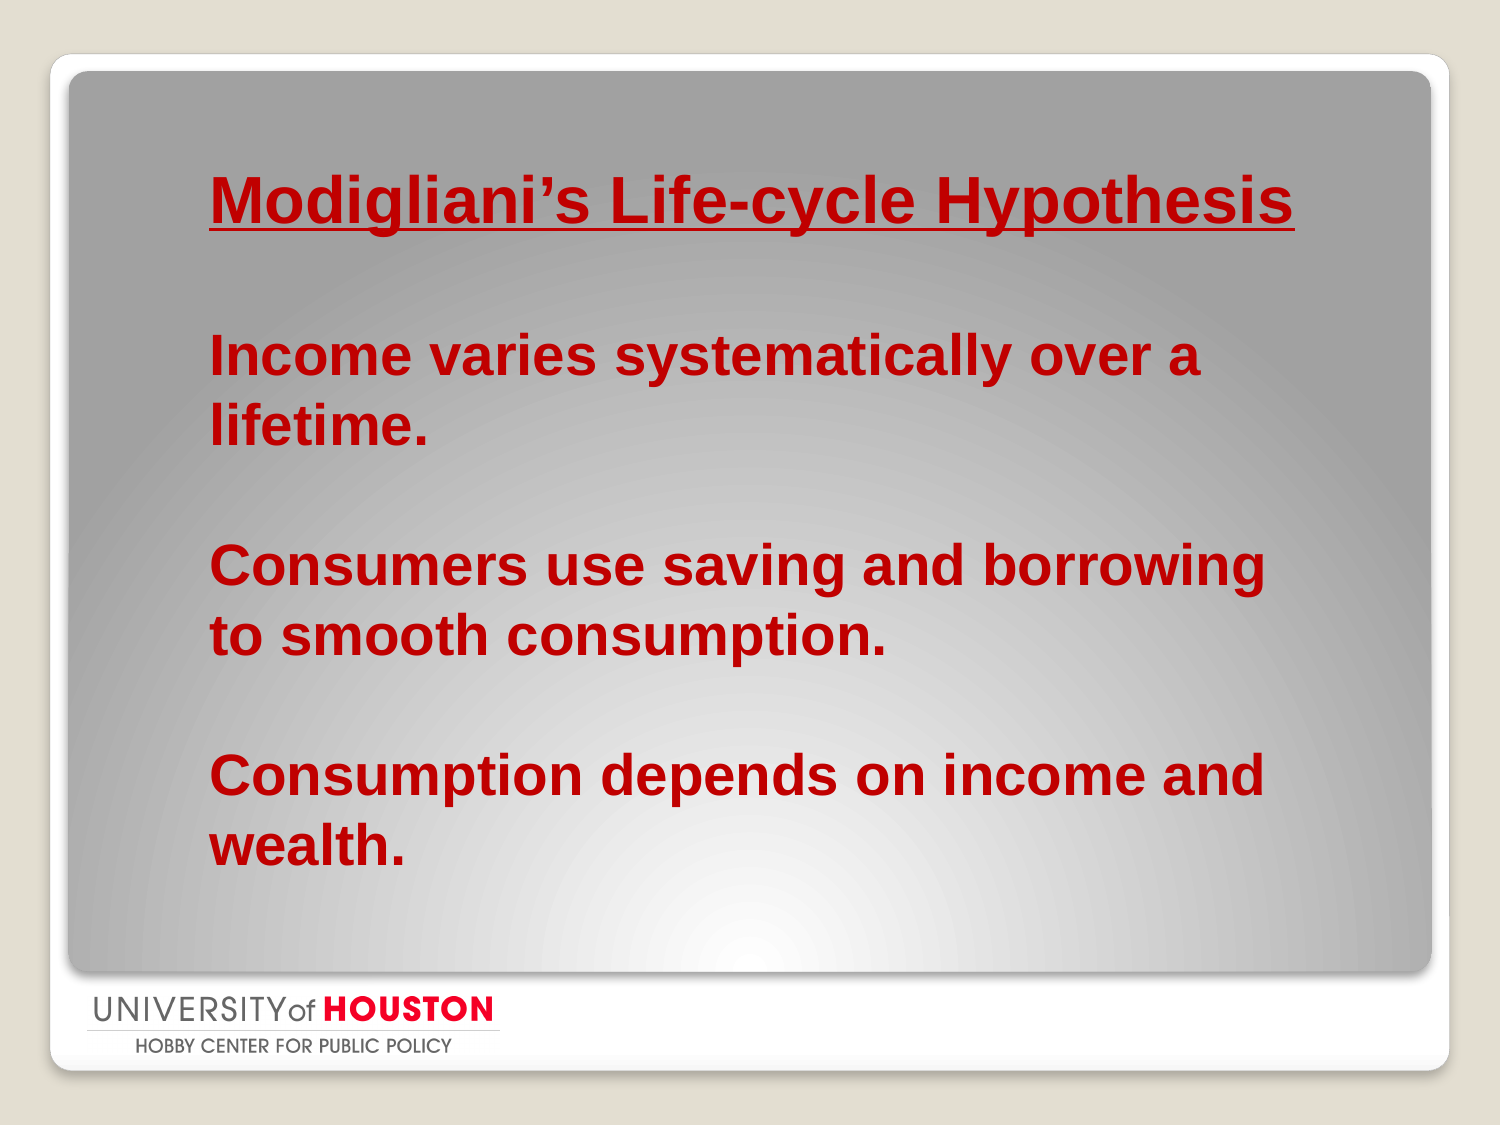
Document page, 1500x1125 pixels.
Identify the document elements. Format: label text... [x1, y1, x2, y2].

text_box [87, 974, 1438, 1062]
text_box Modigliani’s Life-cycle Hypothesis Income varies systematically over a lifetime. Consumers use saving and borrowing to smooth consumption. Consumption depends on income and wealth. [137, 149, 1350, 885]
title [82, 817, 1425, 991]
picture [87, 995, 501, 1054]
